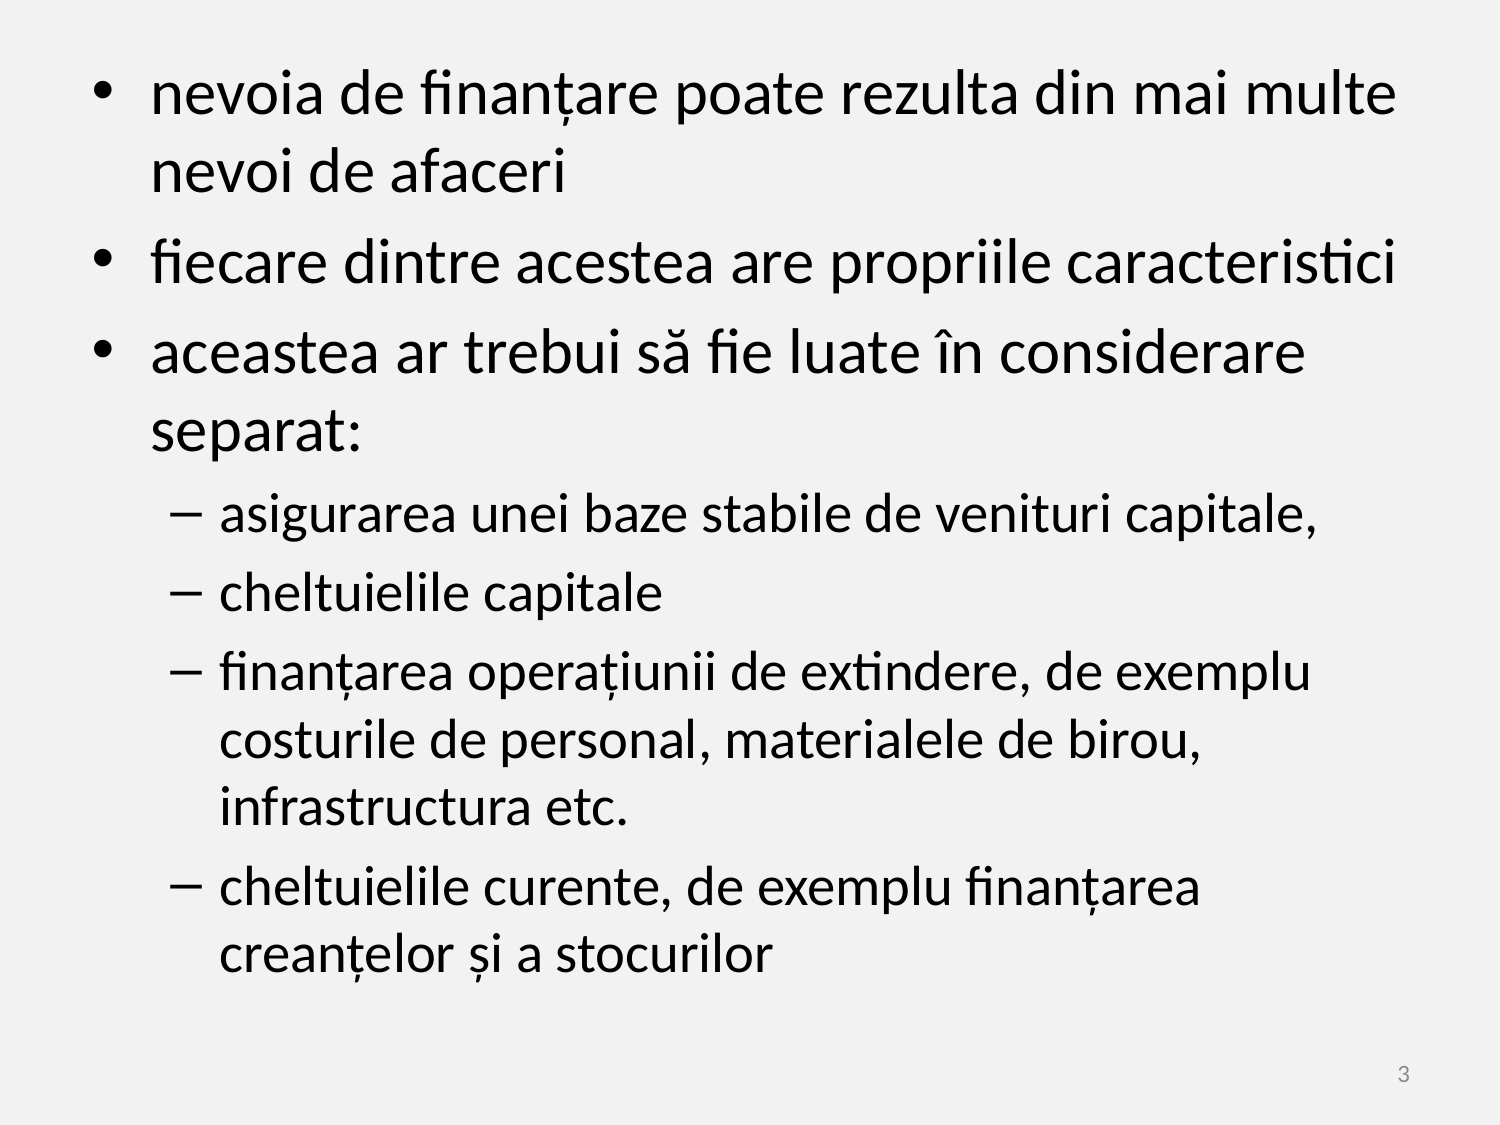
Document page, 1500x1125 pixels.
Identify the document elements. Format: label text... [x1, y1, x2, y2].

slide_number 3 [1074, 1042, 1425, 1103]
list nevoia de finanțare poate rezulta din mai multe nevoi de afaceri fiecare dintre acestea are propriile caracteristici aceastea ar trebui să fie luate în considerare separat: asigurarea unei baze stabile de venituri capitale, cheltuielile capitale finanțarea operațiunii de extindere, de exemplu costurile de personal, materialele de birou, infrastructura etc. cheltuielile curente, de exemplu finanțarea creanțelor și a stocurilor [76, 42, 1427, 1005]
